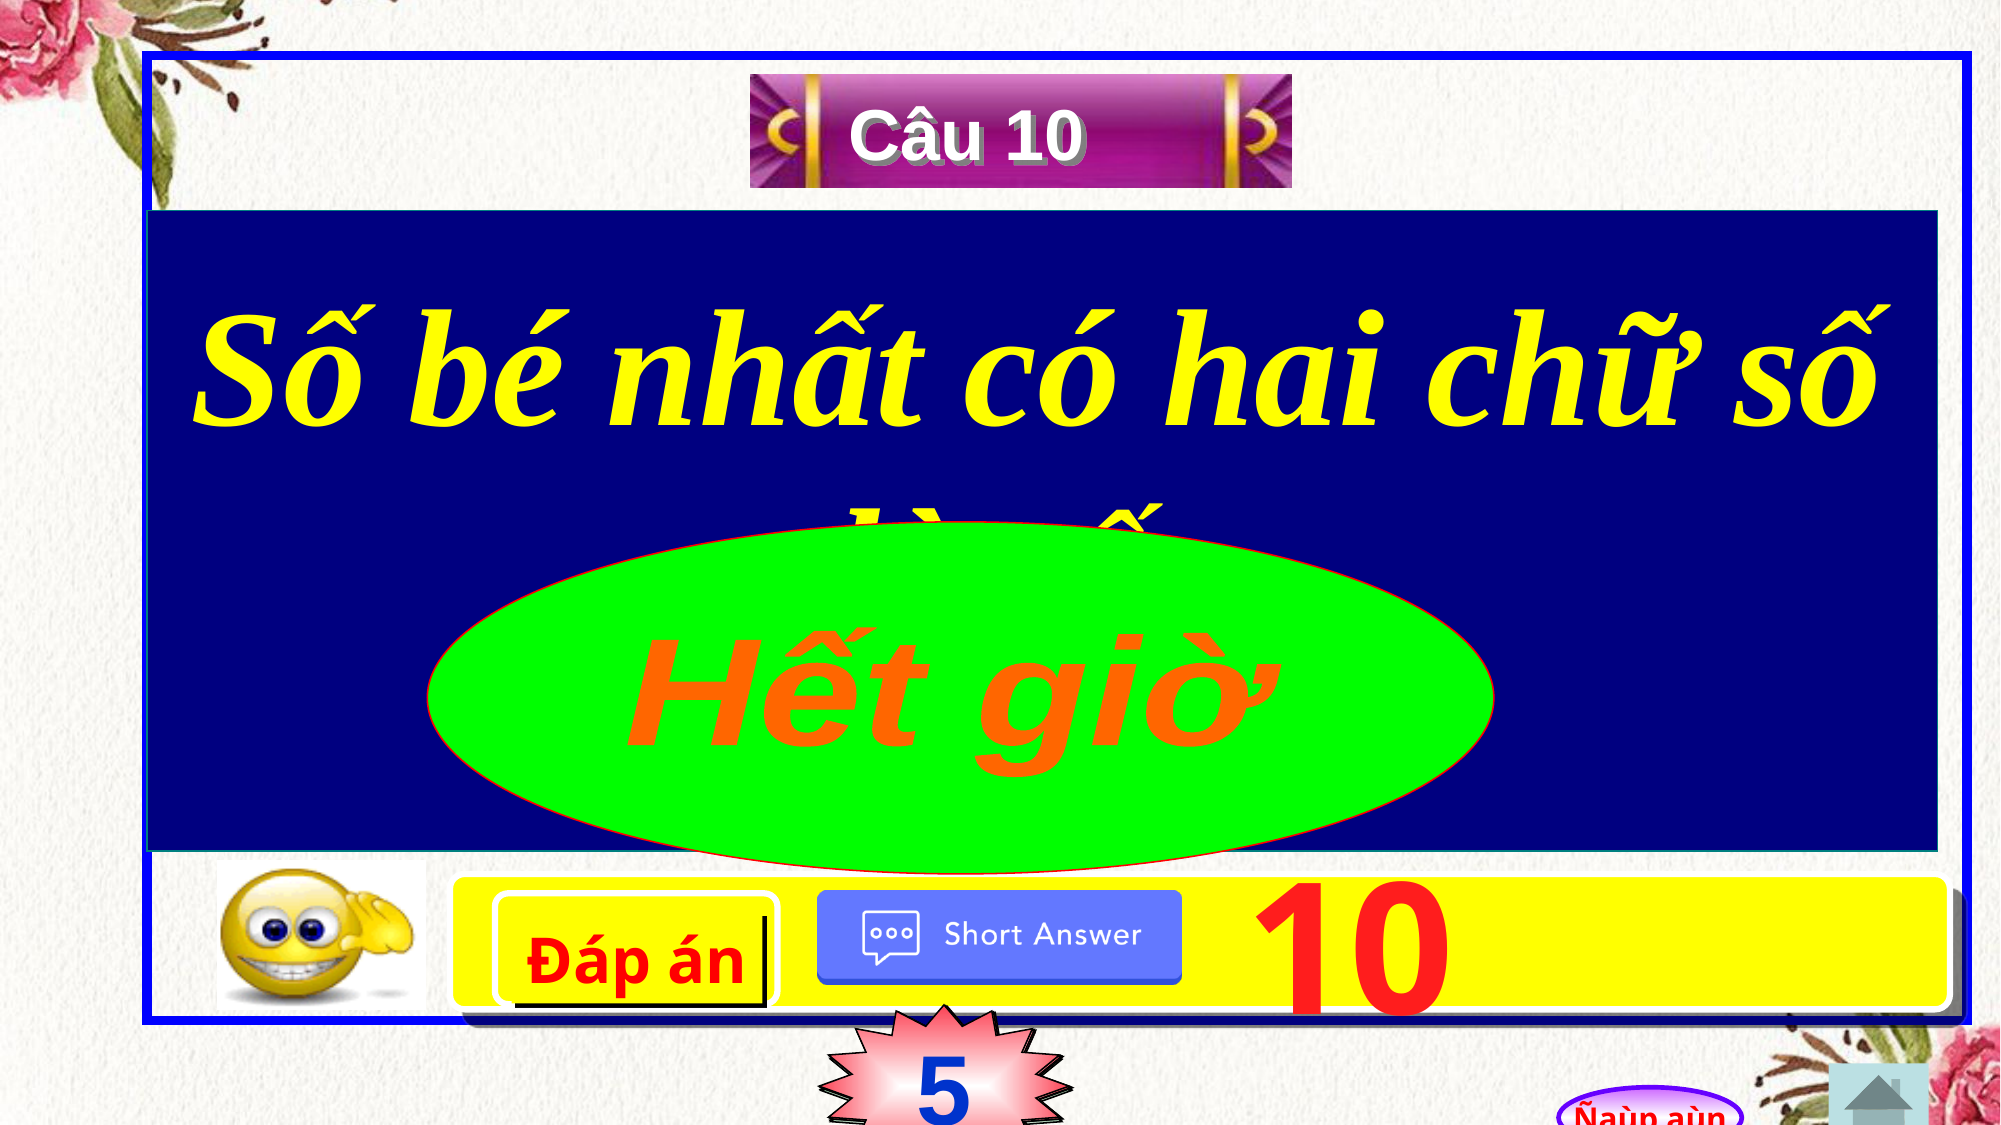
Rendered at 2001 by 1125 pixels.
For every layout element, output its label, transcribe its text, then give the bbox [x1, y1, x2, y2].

text_box Ñaùp aùn [1558, 1087, 1742, 1125]
text_box [1828, 1063, 1929, 1125]
text_box 1 [1026, 1120, 1062, 1125]
picture [918, 1021, 929, 1025]
text_box [147, 852, 463, 1021]
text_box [749, 74, 1292, 188]
text_box 1 [830, 1119, 864, 1125]
picture [863, 1029, 892, 1035]
picture [997, 1021, 1962, 1028]
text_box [426, 521, 1495, 875]
picture [466, 1021, 894, 1028]
text_box Số bé nhất có hai chữ số là số …. [147, 250, 1929, 666]
text_box [147, 55, 1968, 900]
picture [817, 890, 1183, 985]
text_box 5 [819, 1018, 1070, 1125]
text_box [449, 873, 1951, 1010]
picture [0, 0, 2001, 1125]
text_box [147, 210, 1938, 852]
picture [999, 1029, 1025, 1034]
picture [216, 860, 426, 1010]
